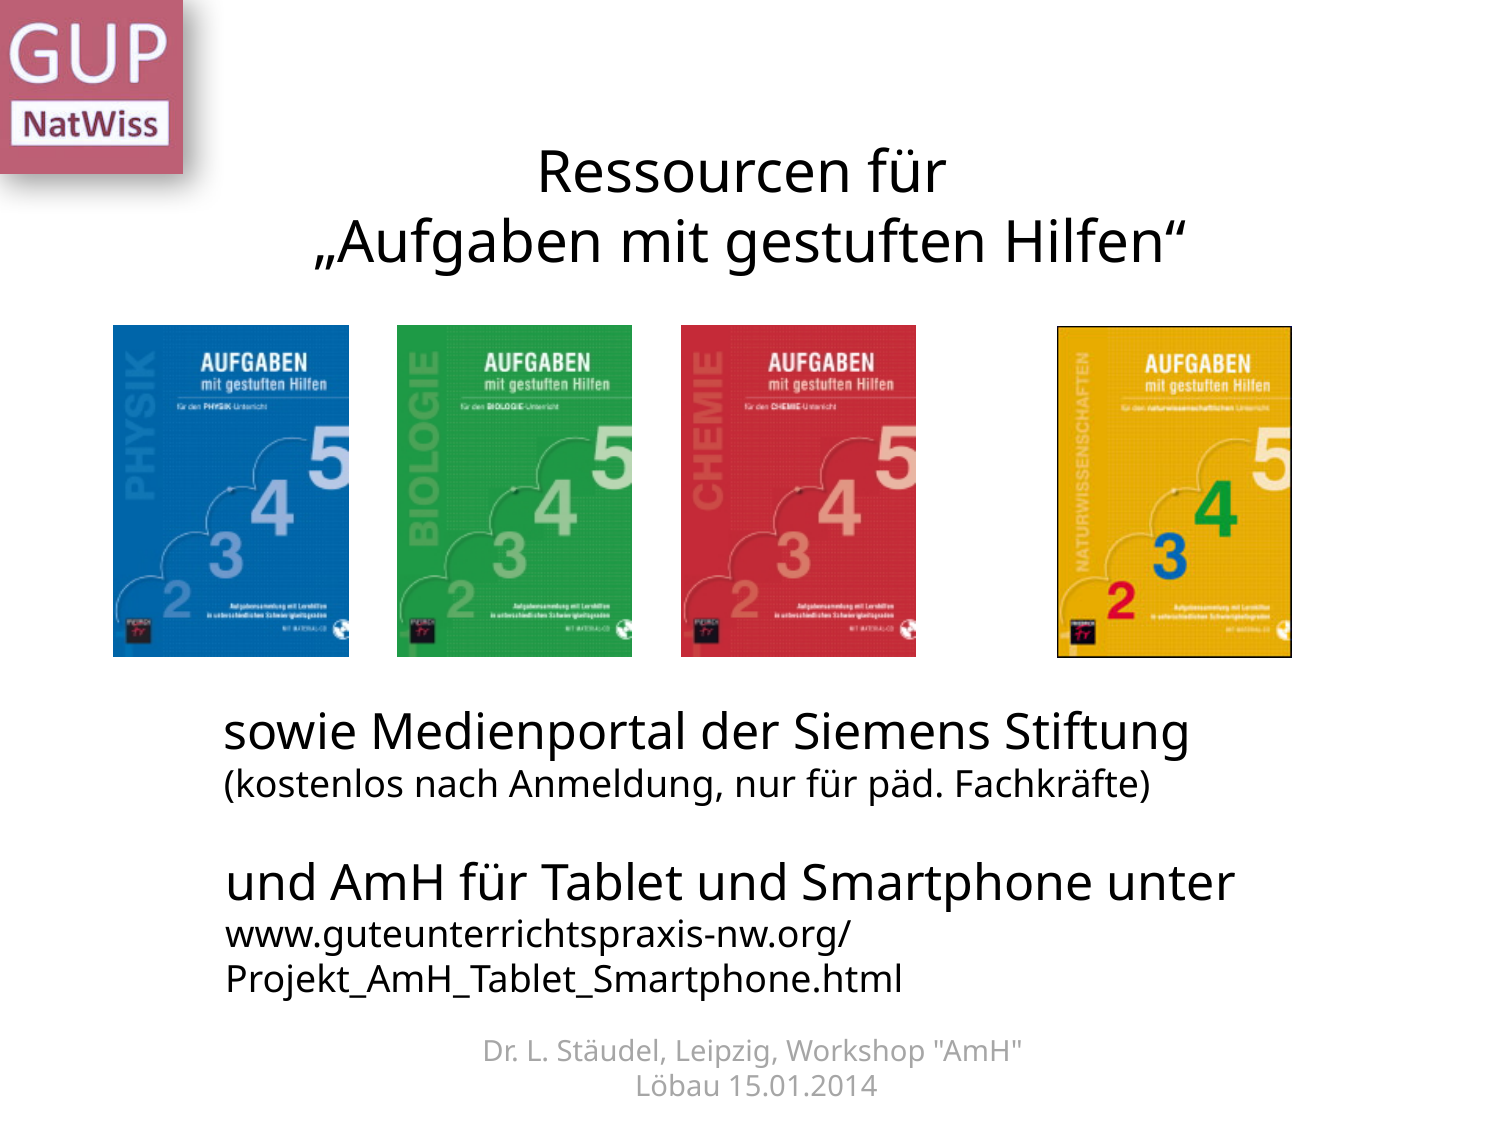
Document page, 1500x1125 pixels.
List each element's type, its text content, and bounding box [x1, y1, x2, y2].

picture [397, 325, 633, 658]
picture [0, 0, 184, 175]
picture [113, 325, 349, 658]
text_box und AmH für Tablet und Smartphone unter www.guteunterrichtspraxis-nw.org/ Projekt_AmH_Tablet_Smartphone.html [210, 842, 1265, 1008]
footer Dr. L. Stäudel, Leipzig, Workshop "AmH" Löbau 15.01.2014 [371, 1024, 1142, 1101]
text_box sowie Medienportal der Siemens Stiftung (kostenlos nach Anmeldung, nur für päd. Fachkräfte) [208, 692, 1207, 813]
picture [680, 325, 916, 658]
title Ressourcen für „Aufgaben mit gestuften Hilfen“ [100, 128, 1400, 280]
picture [1056, 326, 1292, 658]
